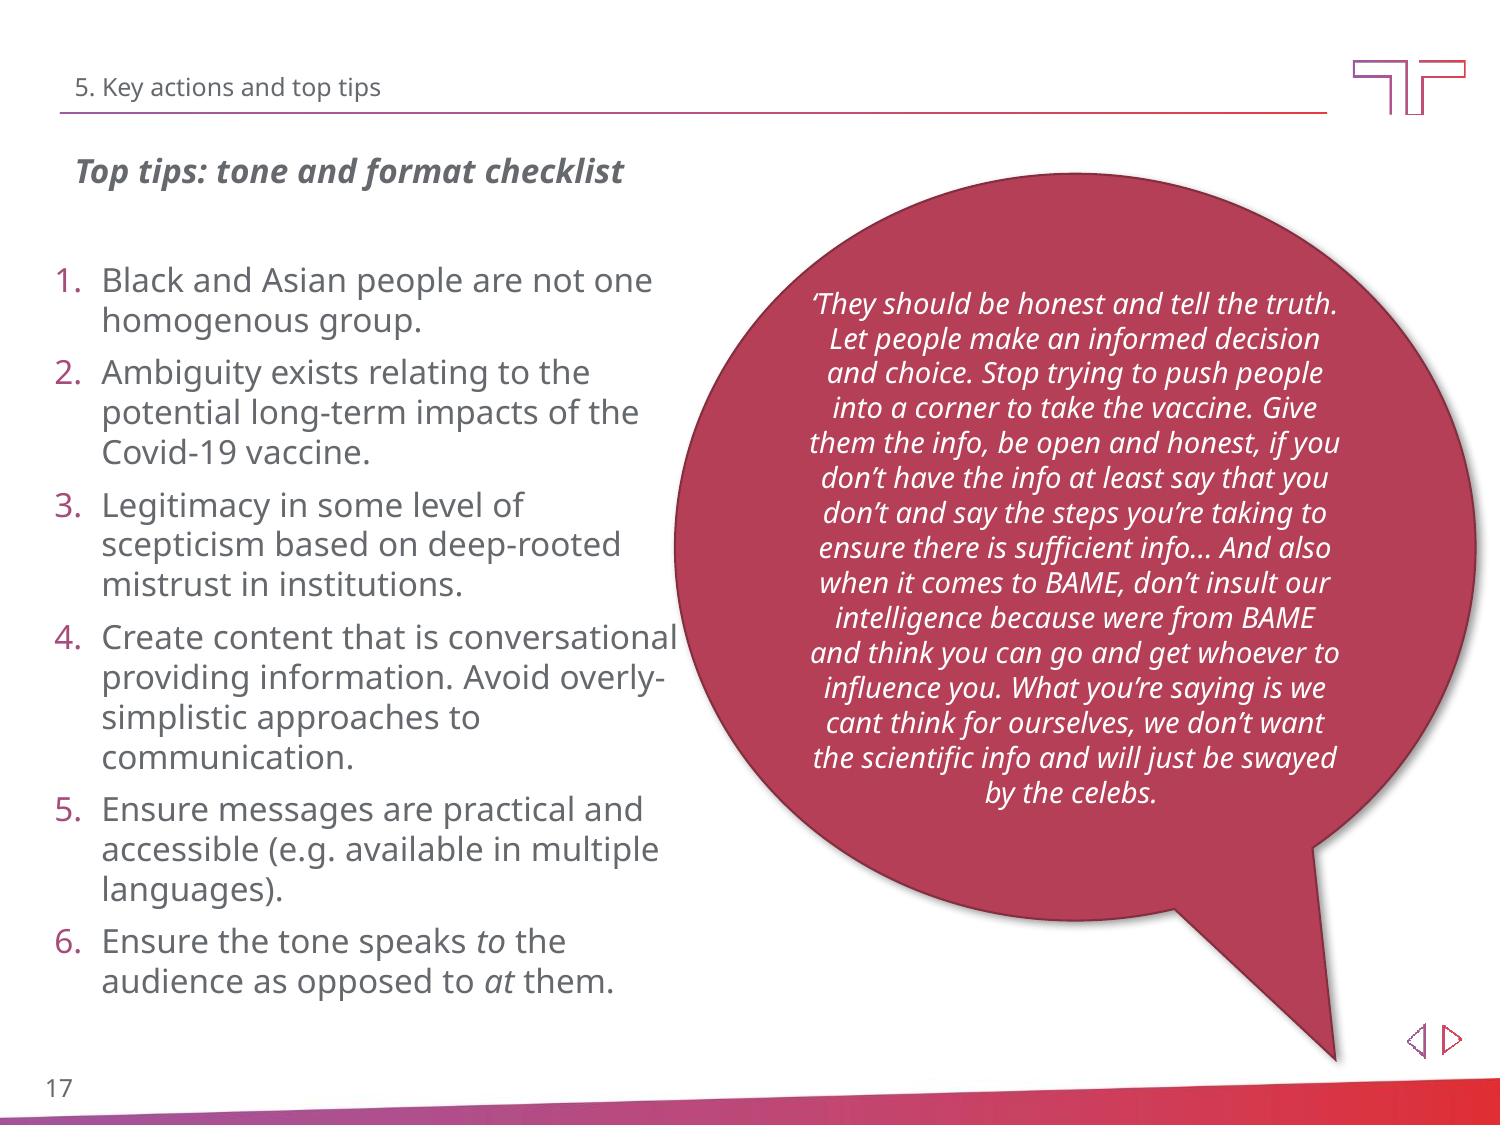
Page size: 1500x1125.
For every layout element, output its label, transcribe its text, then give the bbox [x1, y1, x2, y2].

slide_number 17 [29, 1059, 368, 1119]
picture [1352, 59, 1466, 115]
picture [0, 1078, 1500, 1125]
list Top tips: tone and format checklist [59, 147, 1366, 221]
text_box ‘They should be honest and tell the truth. Let people make an informed decision and choice. Stop trying to push people into a corner to take the vaccine. Give them the info, be open and honest, if you don’t have the info at least say that you don’t and say the steps you’re taking to ensure there is sufficient info… And also when it comes to BAME, don’t insult our intelligence because were from BAME and think you can go and get whoever to influence you. What you’re saying is we cant think for ourselves, we don’t want the scientific info and will just be swayed by the celebs. [673, 172, 1477, 1063]
title 5. Key actions and top tips [59, 62, 1354, 115]
picture [1405, 1021, 1463, 1059]
list Black and Asian people are not one homogenous group. Ambiguity exists relating to the potential long-term impacts of the Covid-19 vaccine. Legitimacy in some level of scepticism based on deep-rooted mistrust in institutions. Create content that is conversational providing information. Avoid overly-simplistic approaches to communication. Ensure messages are practical and accessible (e.g. available in multiple languages). Ensure the tone speaks to the audience as opposed to at them. [39, 251, 697, 1028]
